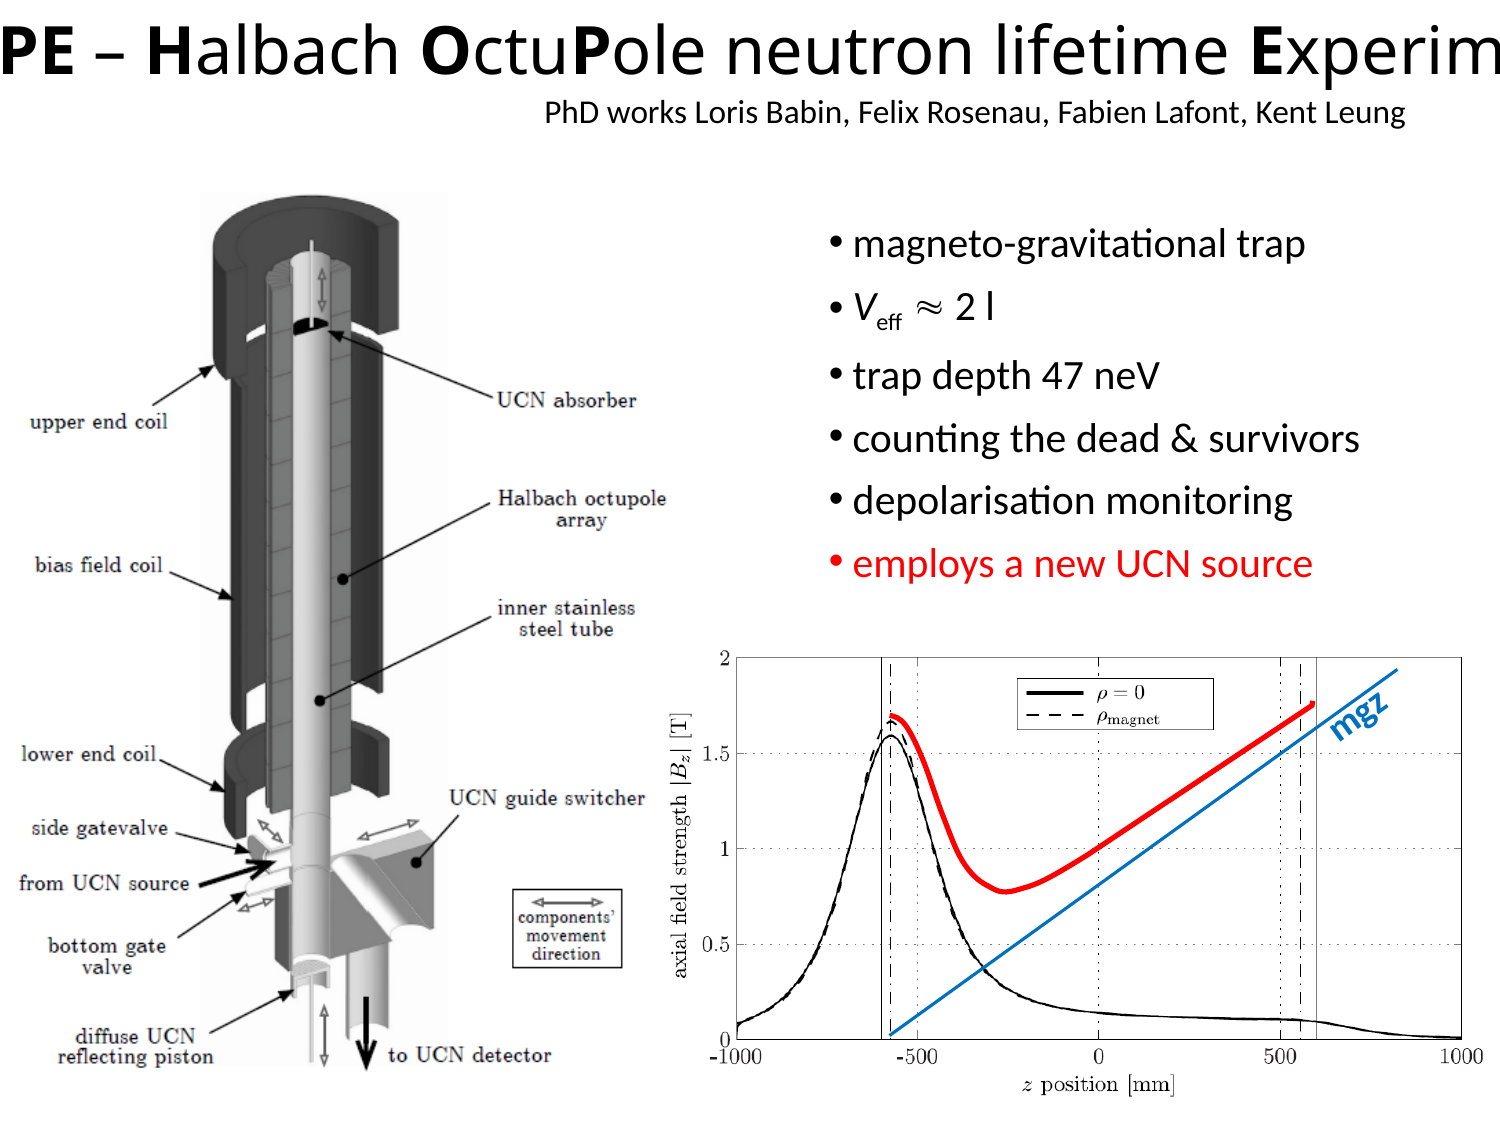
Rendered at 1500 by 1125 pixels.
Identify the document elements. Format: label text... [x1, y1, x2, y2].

text_box magneto-gravitational trap Veff  2 l trap depth 47 neV counting the dead & survivors depolarisation monitoring employs a new UCN source [814, 208, 1436, 593]
text_box PhD works Loris Babin, Felix Rosenau, Fabien Lafont, Kent Leung [529, 82, 1423, 138]
text_box HOPE – Halbach OctuPole neutron lifetime Experiment [0, 0, 1500, 95]
picture [0, 186, 675, 1085]
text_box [651, 638, 1500, 1103]
